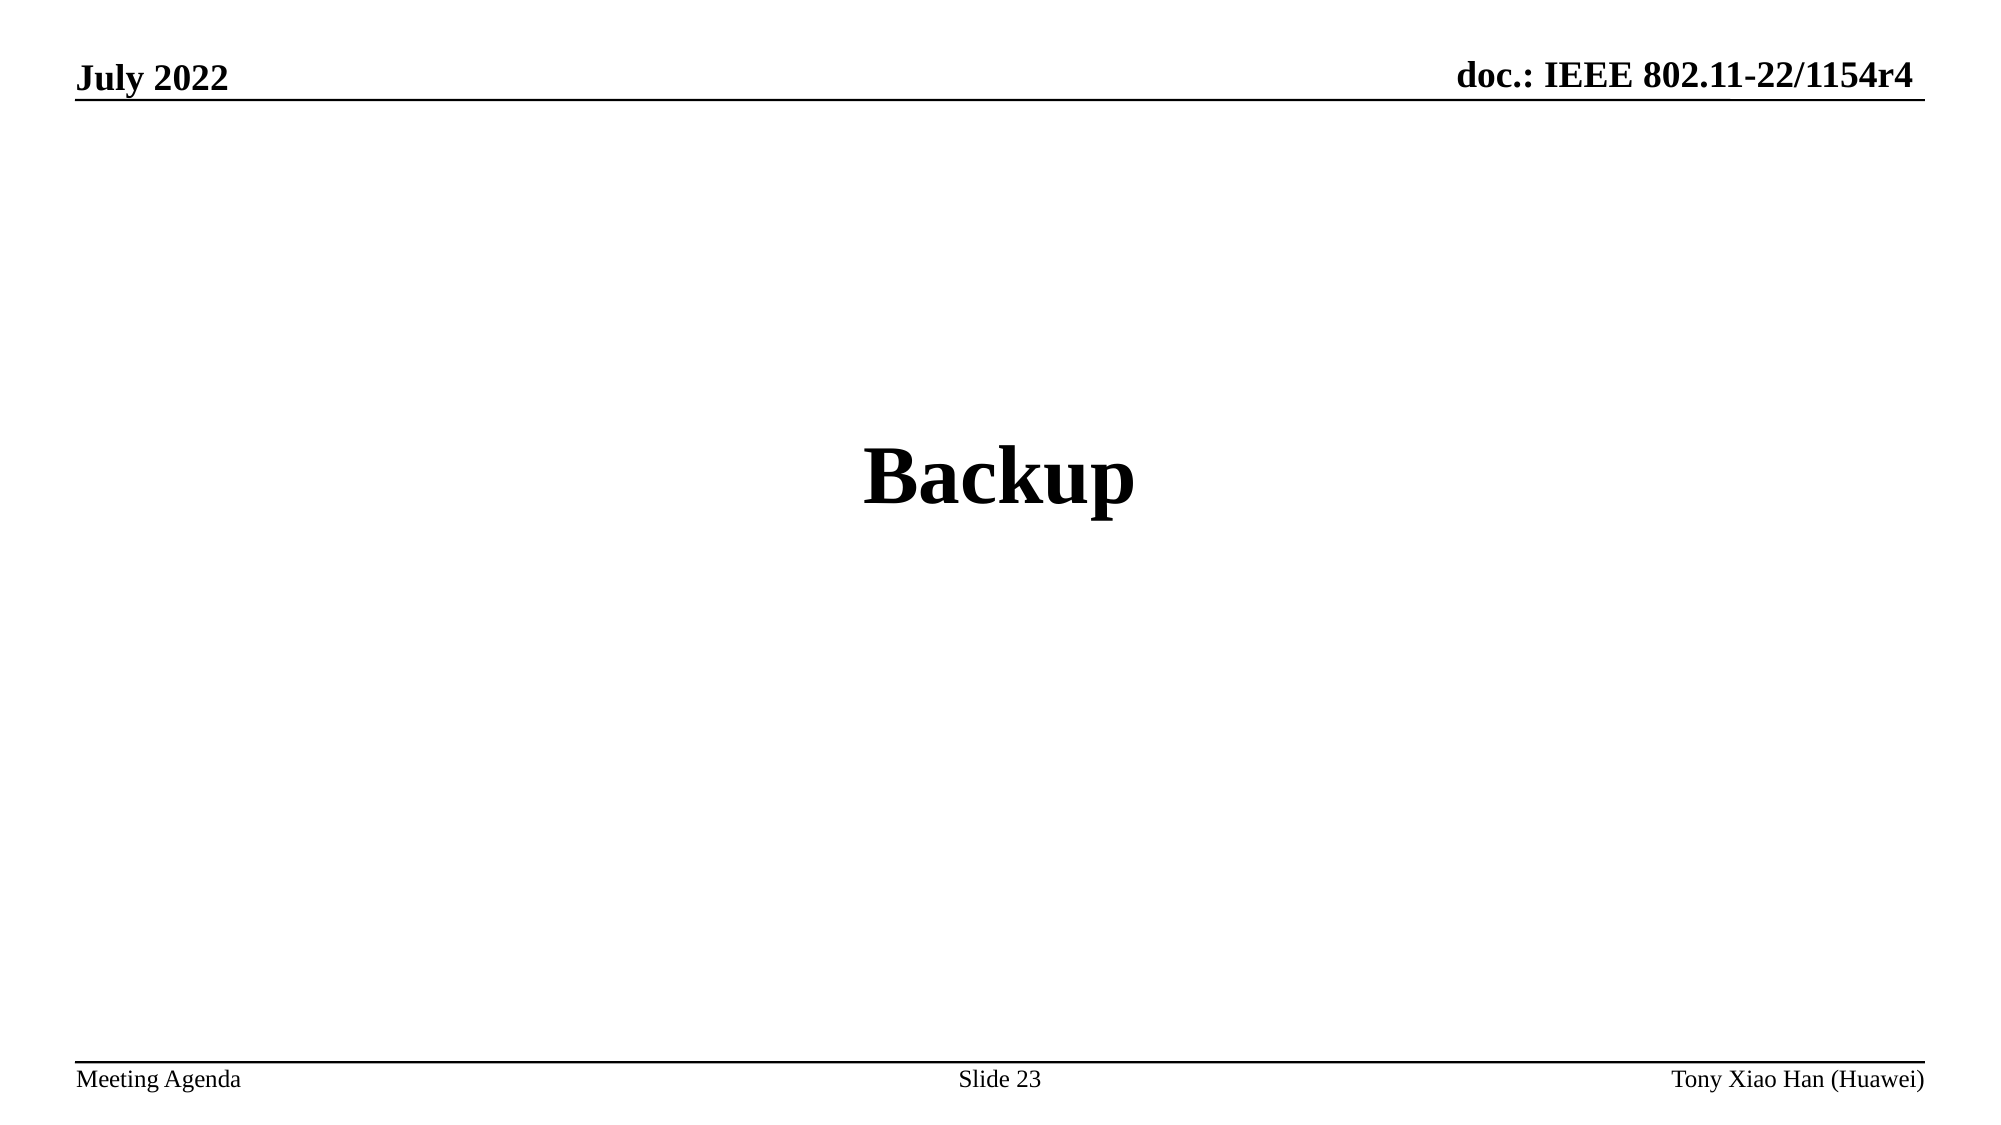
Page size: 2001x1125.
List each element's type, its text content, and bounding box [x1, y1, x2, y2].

text_box Backup [362, 412, 1638, 950]
